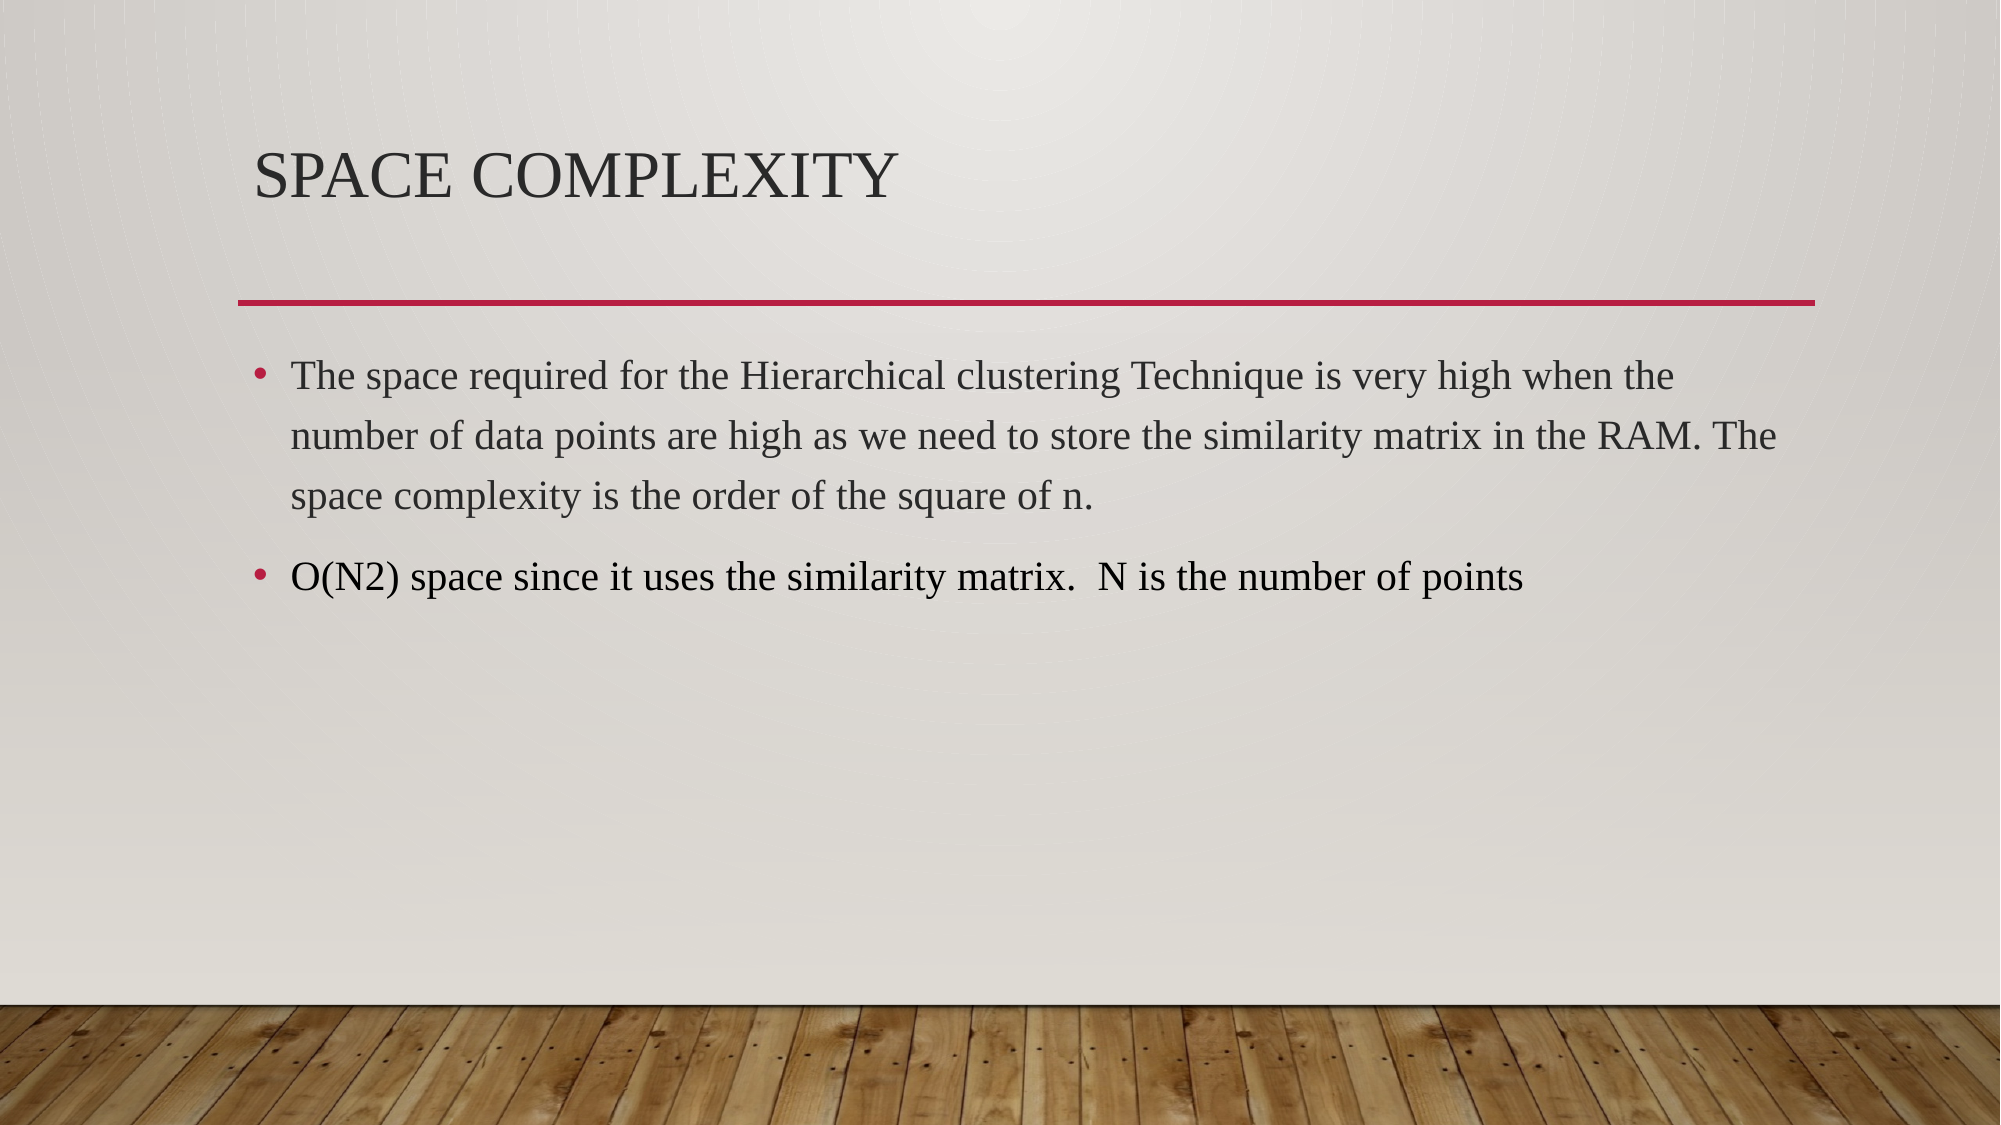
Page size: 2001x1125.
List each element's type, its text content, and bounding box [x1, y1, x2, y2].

picture [0, 1005, 2000, 1125]
list The space required for the Hierarchical clustering Technique is very high when the number of data points are high as we need to store the similarity matrix in the RAM. The space complexity is the order of the square of n. O(N2) space since it uses the similarity matrix. N is the number of points [238, 330, 1814, 897]
title Space complexity [238, 131, 1814, 305]
